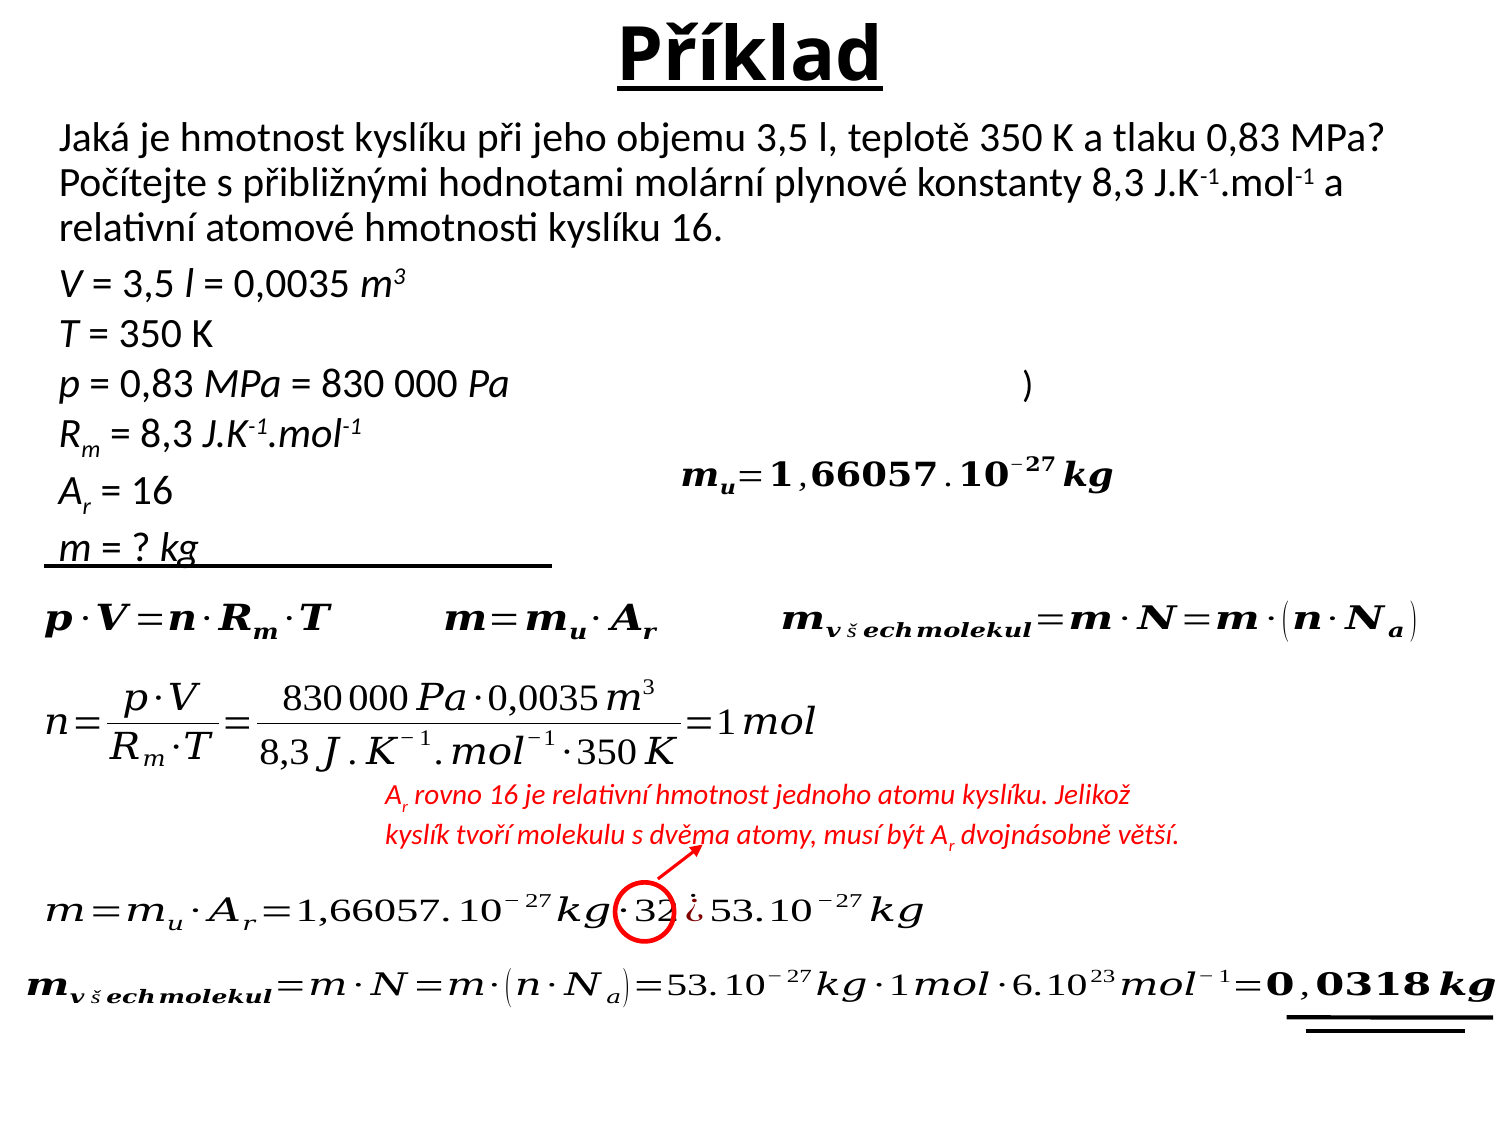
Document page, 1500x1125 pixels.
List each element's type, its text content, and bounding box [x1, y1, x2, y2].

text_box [680, 314, 1376, 500]
list Jaká je hmotnost kyslíku při jeho objemu 3,5 l, teplotě 350 K a tlaku 0,83 MPa? Počítejte s přibližnými hodnotami molární plynové konstanty 8,3 J.K-1.mol-1 a relativní atomové hmotnosti kyslíku 16. [43, 108, 1457, 260]
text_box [43, 598, 1418, 645]
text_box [43, 248, 552, 567]
title Příklad [103, 0, 1397, 108]
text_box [25, 673, 1497, 1032]
